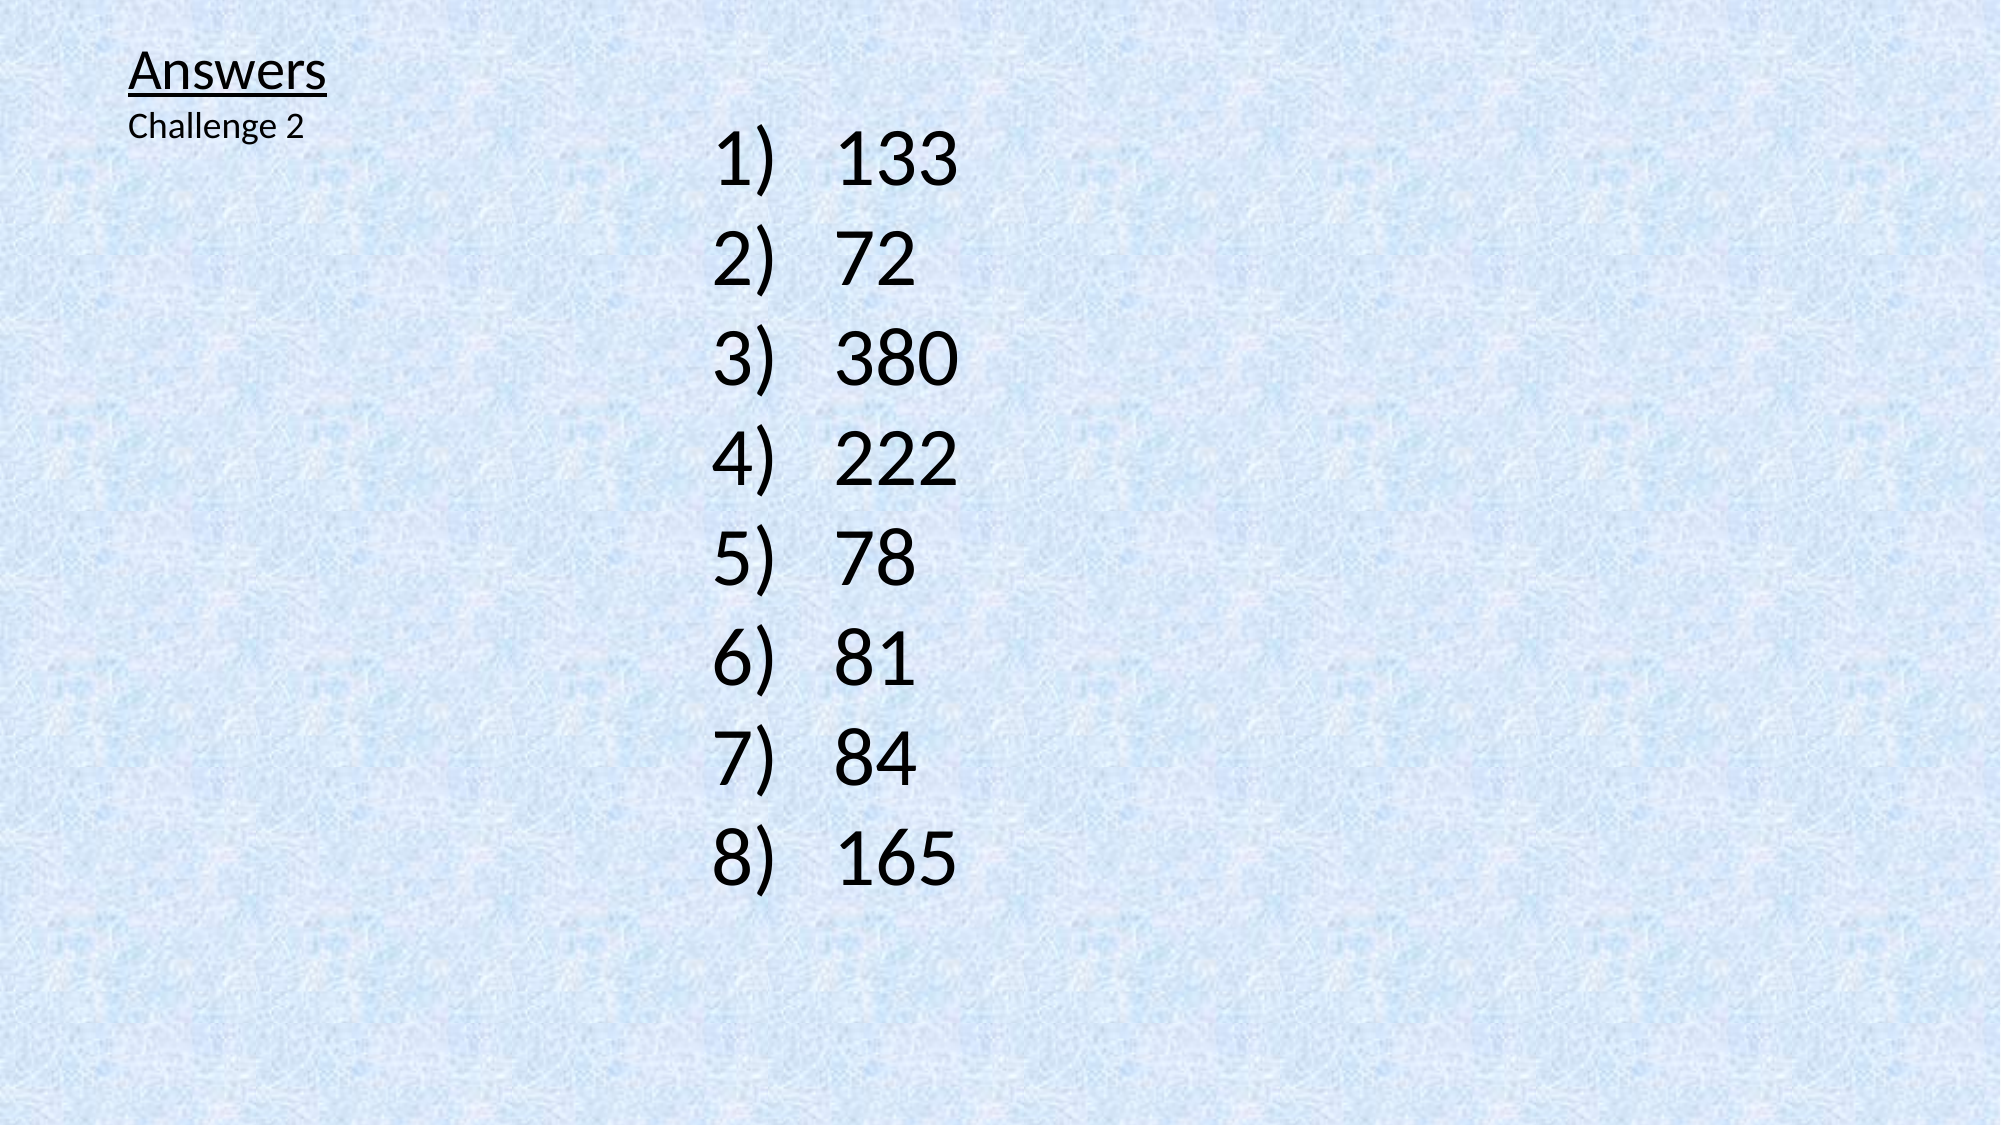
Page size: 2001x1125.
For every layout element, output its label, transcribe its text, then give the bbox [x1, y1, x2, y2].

picture [0, 0, 2001, 1125]
text_box 133 72 380 222 78 81 84 165 [696, 95, 1183, 910]
text_box Answers Challenge 2 [113, 23, 1871, 424]
